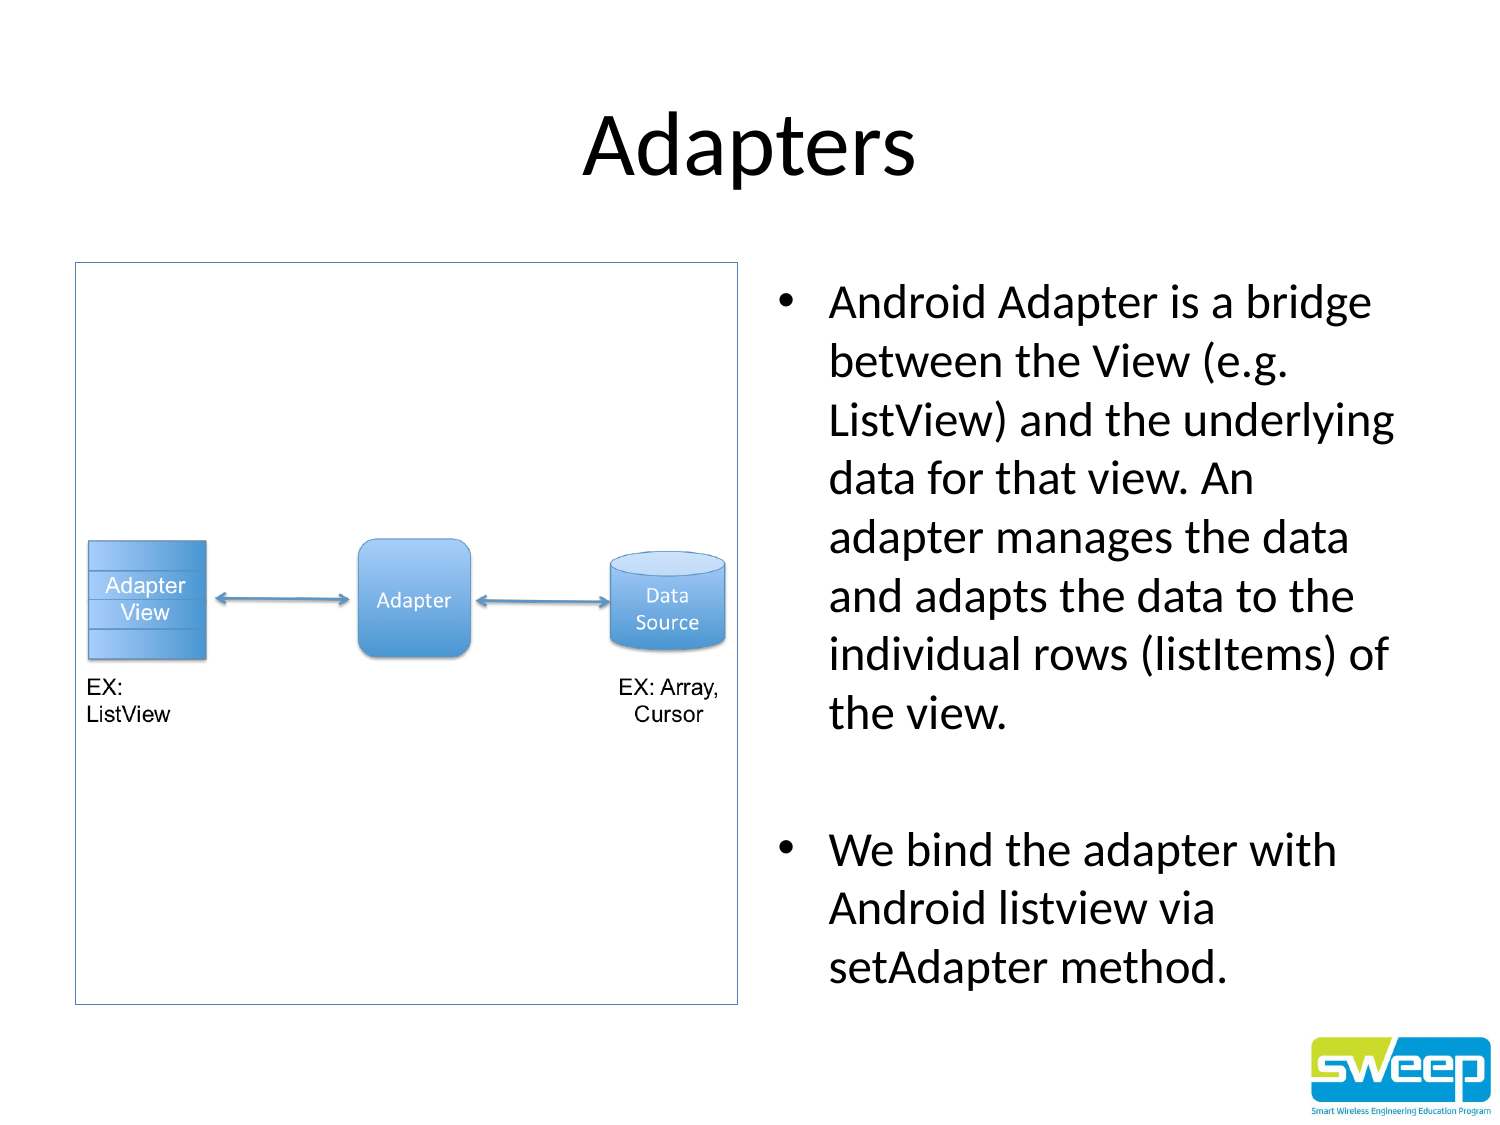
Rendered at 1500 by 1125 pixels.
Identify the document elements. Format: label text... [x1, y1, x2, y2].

picture [1391, 1056, 1453, 1083]
title Adapters [75, 45, 1425, 233]
picture [1303, 1029, 1491, 1116]
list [74, 262, 738, 1006]
list Android Adapter is a bridge between the View (e.g. ListView) and the underlying data for that view. An adapter manages the data and adapts the data to the individual rows (listItems) of the view. We bind the adapter with Android listview via setAdapter method. [762, 262, 1425, 1005]
